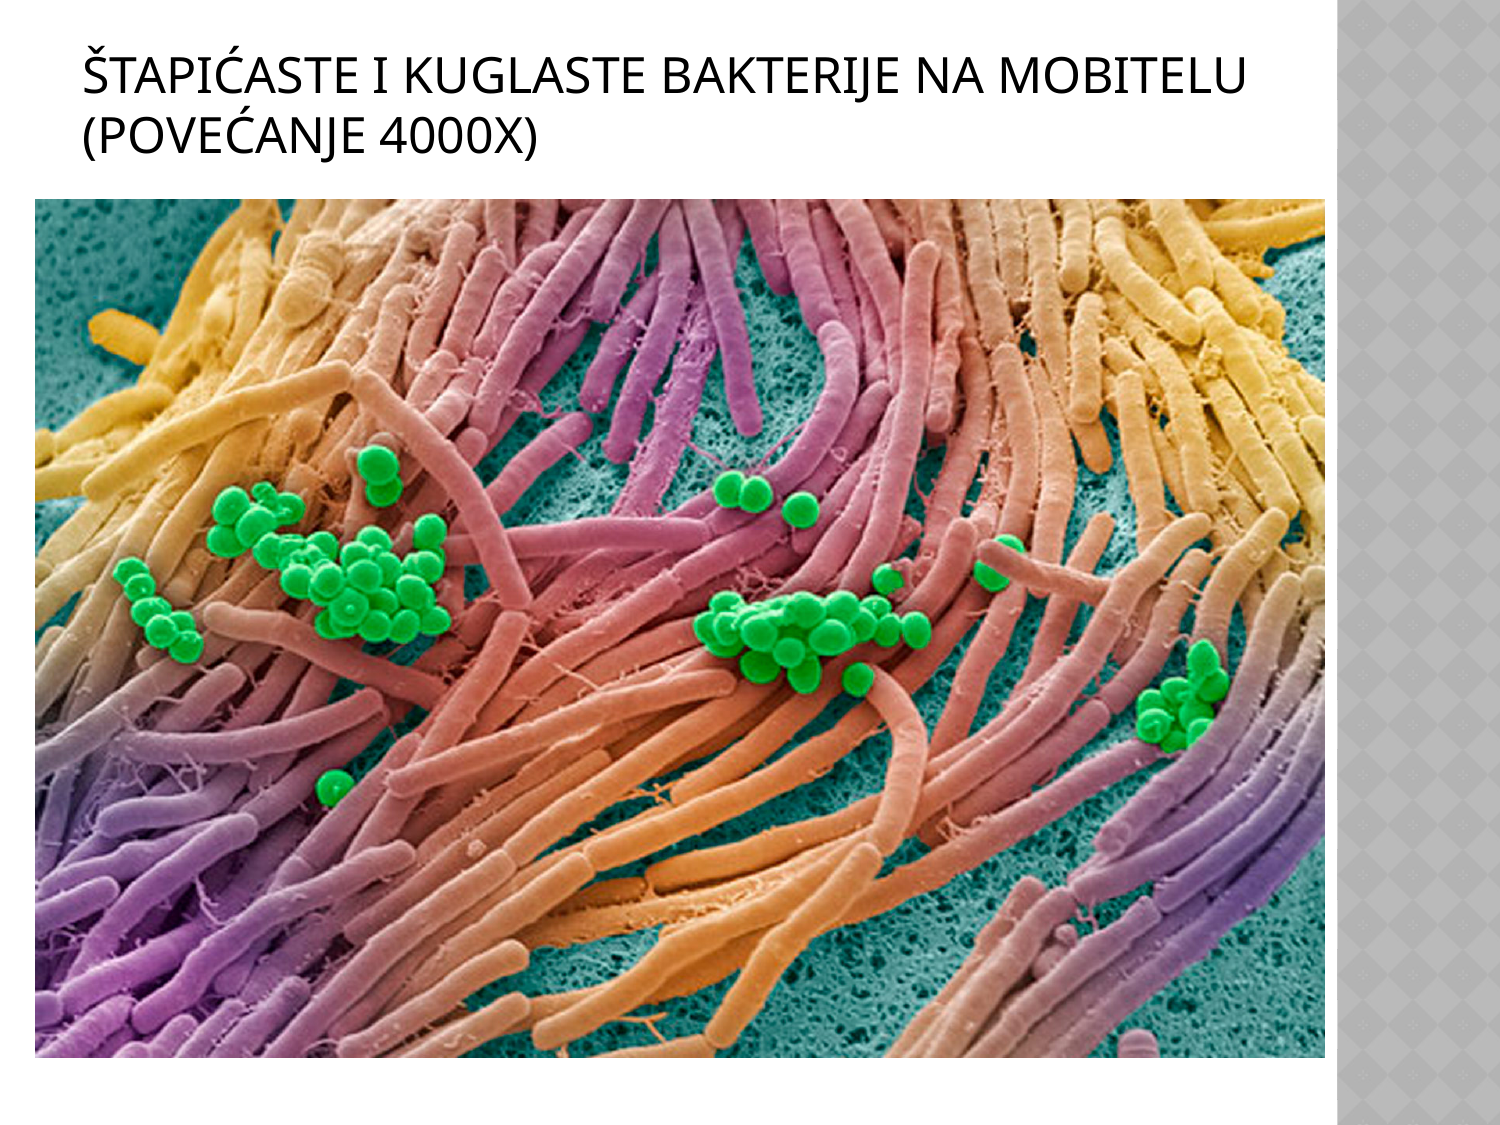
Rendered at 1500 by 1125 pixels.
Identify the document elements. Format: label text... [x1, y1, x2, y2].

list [34, 198, 1325, 1059]
title Štapićaste i kuglaste bakterije na mobitelu (povećanje 4000X) [75, 52, 1263, 164]
